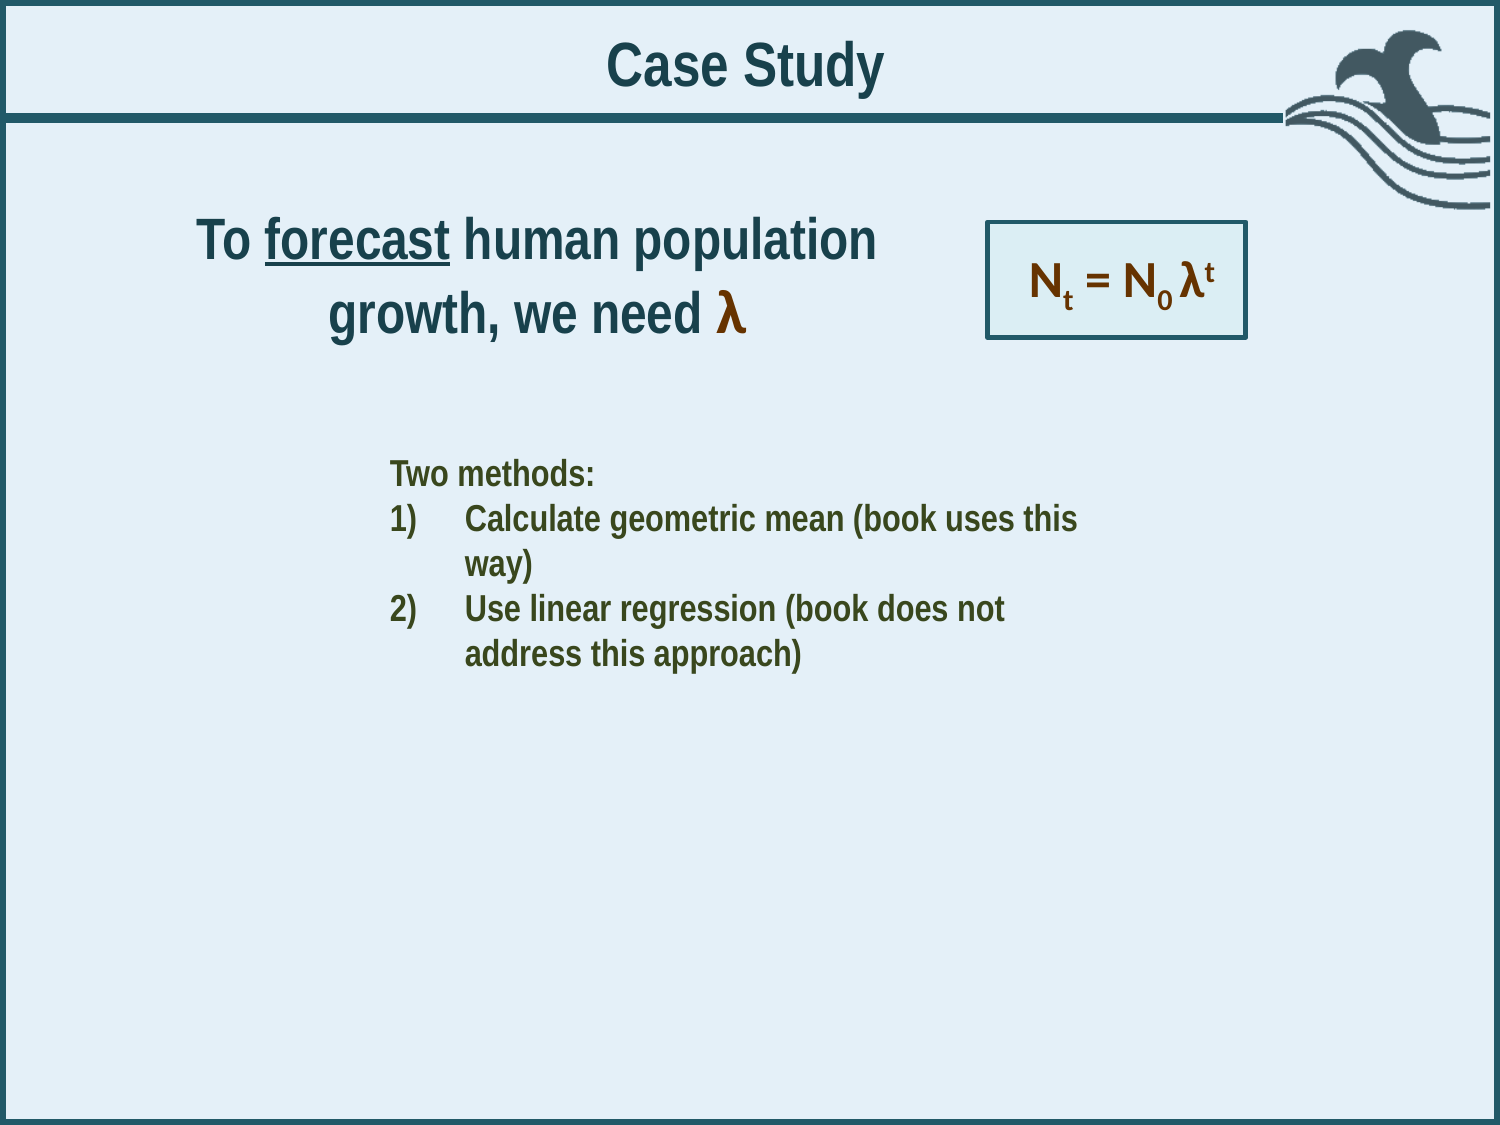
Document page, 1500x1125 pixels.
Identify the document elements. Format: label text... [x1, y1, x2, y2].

text_box Two methods: Calculate geometric mean (book uses this way) Use linear regression (book does not address this approach) [374, 441, 1125, 681]
text_box [985, 220, 1248, 339]
text_box Nt = N0 λt [998, 238, 1246, 325]
text_box Case Study [182, 16, 1310, 107]
text_box To forecast human population growth, we need λ [162, 193, 913, 354]
